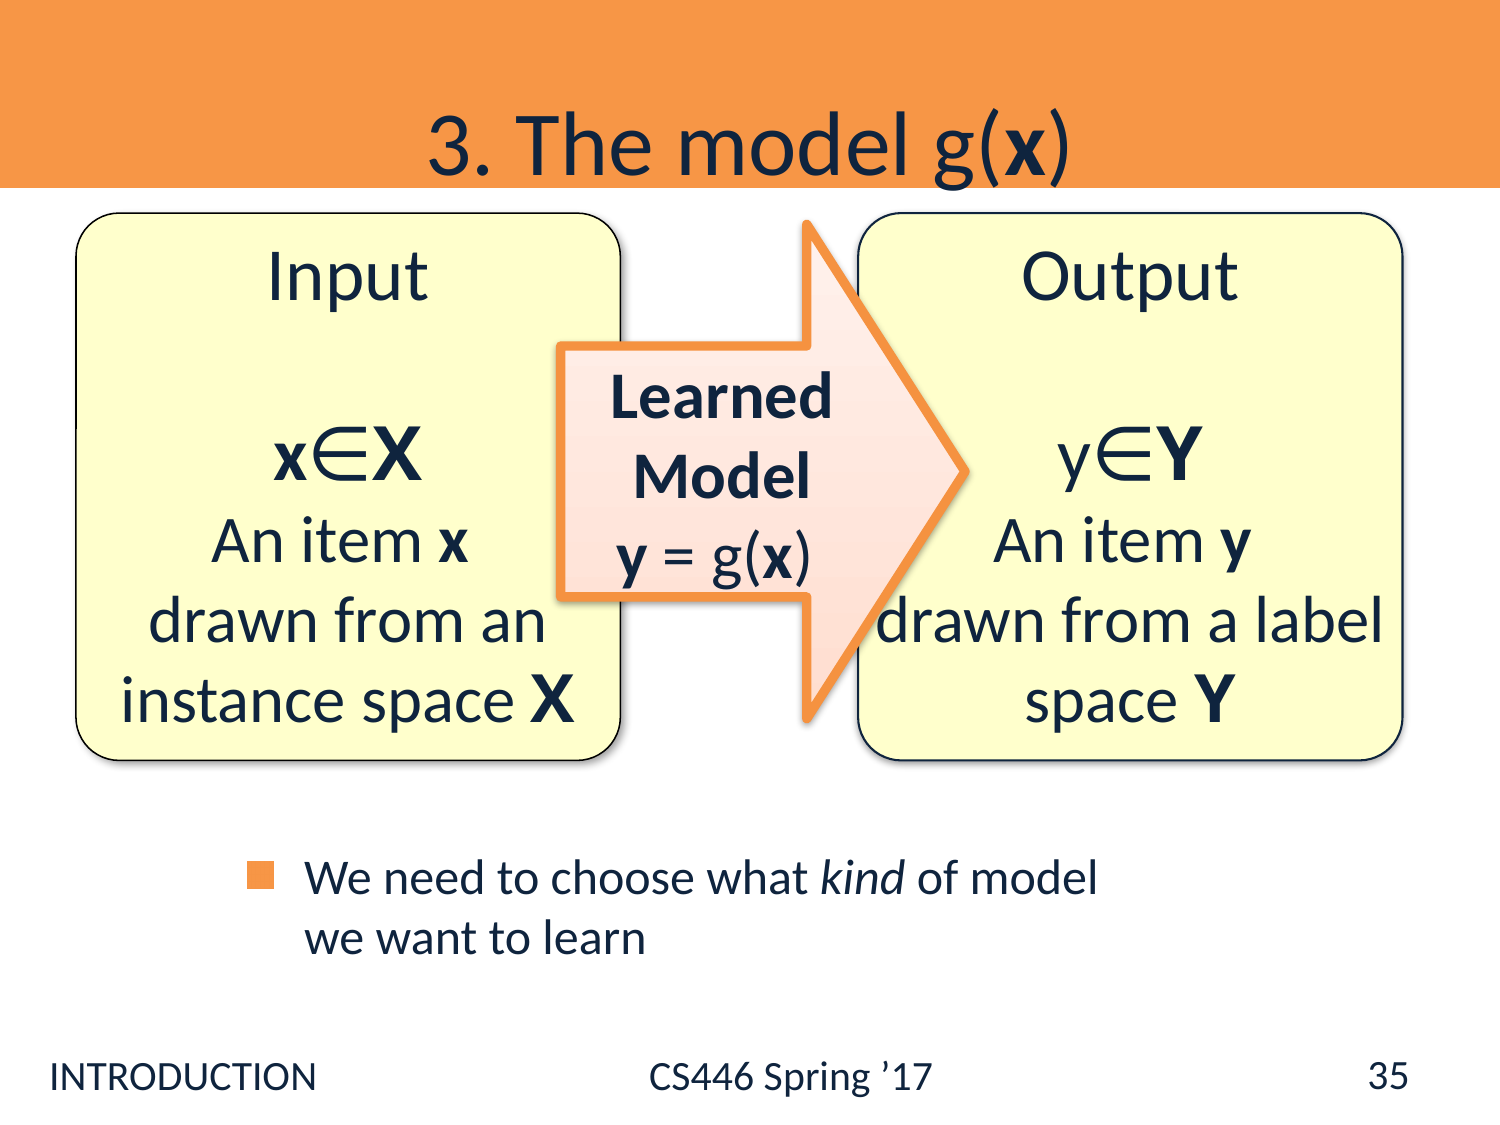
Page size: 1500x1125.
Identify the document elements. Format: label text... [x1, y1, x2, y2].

title 3. The model g(x) [75, 45, 1425, 233]
text_box Input x∈X An item x drawn from an instance space X [75, 233, 622, 762]
list We need to choose what kind of model we want to learn [232, 837, 1408, 1000]
picture [247, 861, 274, 889]
text_box Learned Model y = g(x) [559, 233, 966, 720]
text_box Output y∈Y An item y drawn from a label space Y [857, 233, 1404, 762]
slide_number 35 [1074, 1042, 1425, 1103]
